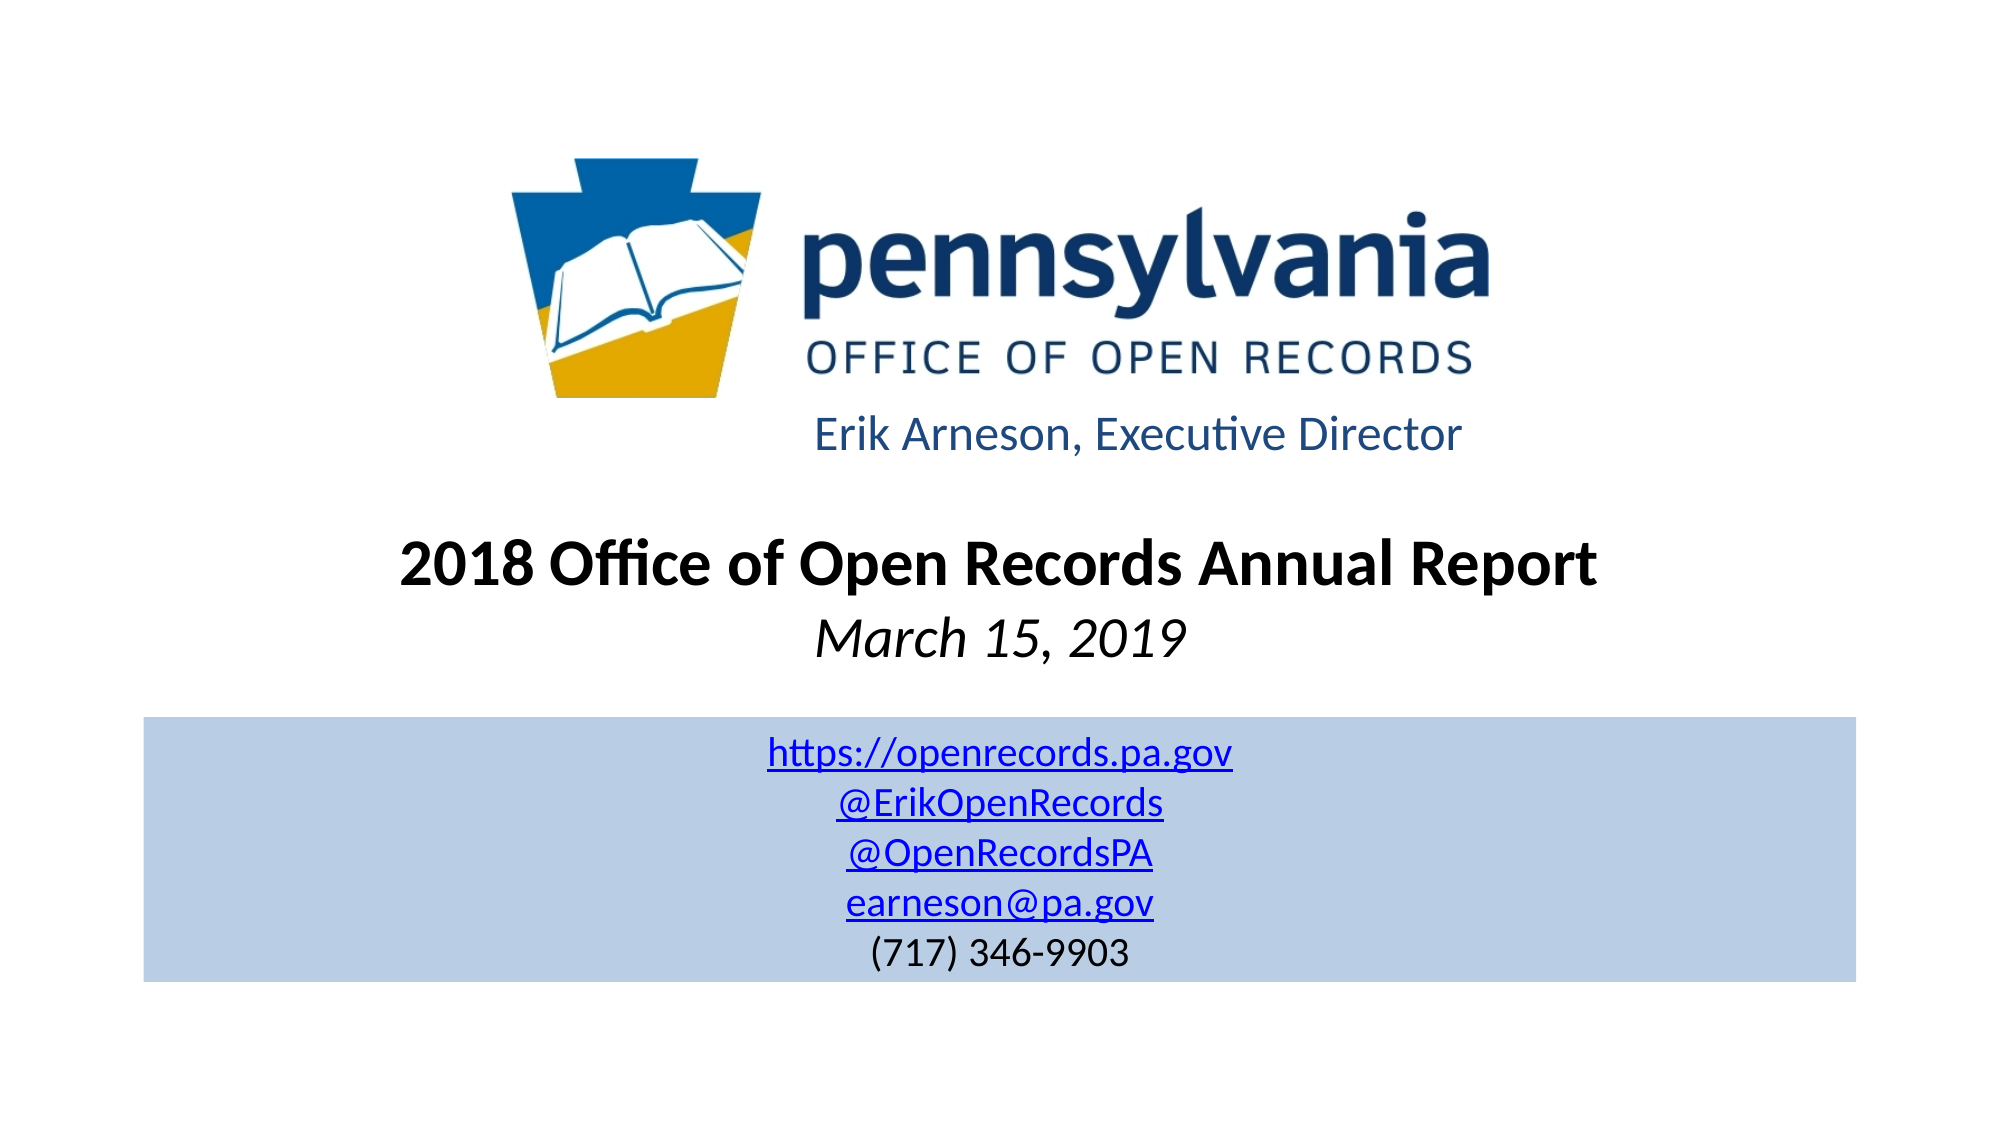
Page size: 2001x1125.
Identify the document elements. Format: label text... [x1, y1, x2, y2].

subtitle Erik Arneson, Executive Director [789, 404, 1489, 479]
text_box https://openrecords.pa.gov @ErikOpenRecords @OpenRecordsPA earneson@pa.gov (717) 346-9903 [143, 717, 1857, 982]
picture [510, 158, 1490, 399]
title 2018 Office of Open Records Annual Report March 15, 2019 [143, 487, 1857, 700]
